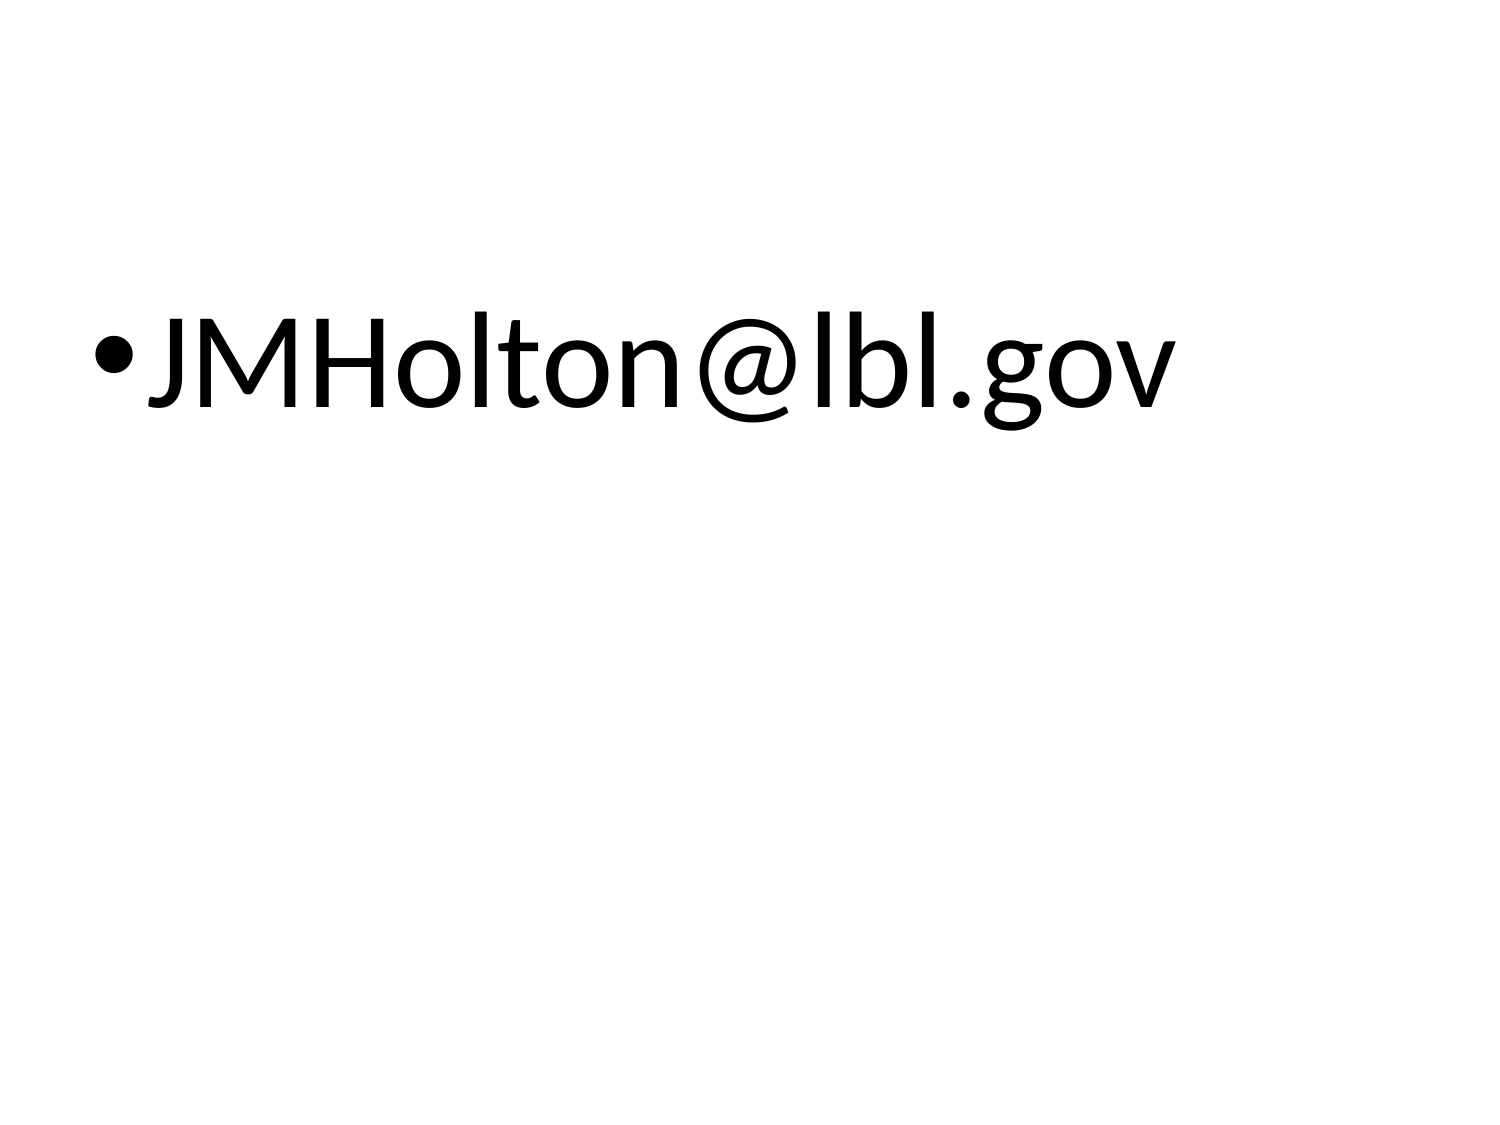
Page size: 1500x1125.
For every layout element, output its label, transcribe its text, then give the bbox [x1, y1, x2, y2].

list JMHolton@lbl.gov [75, 262, 1425, 1005]
